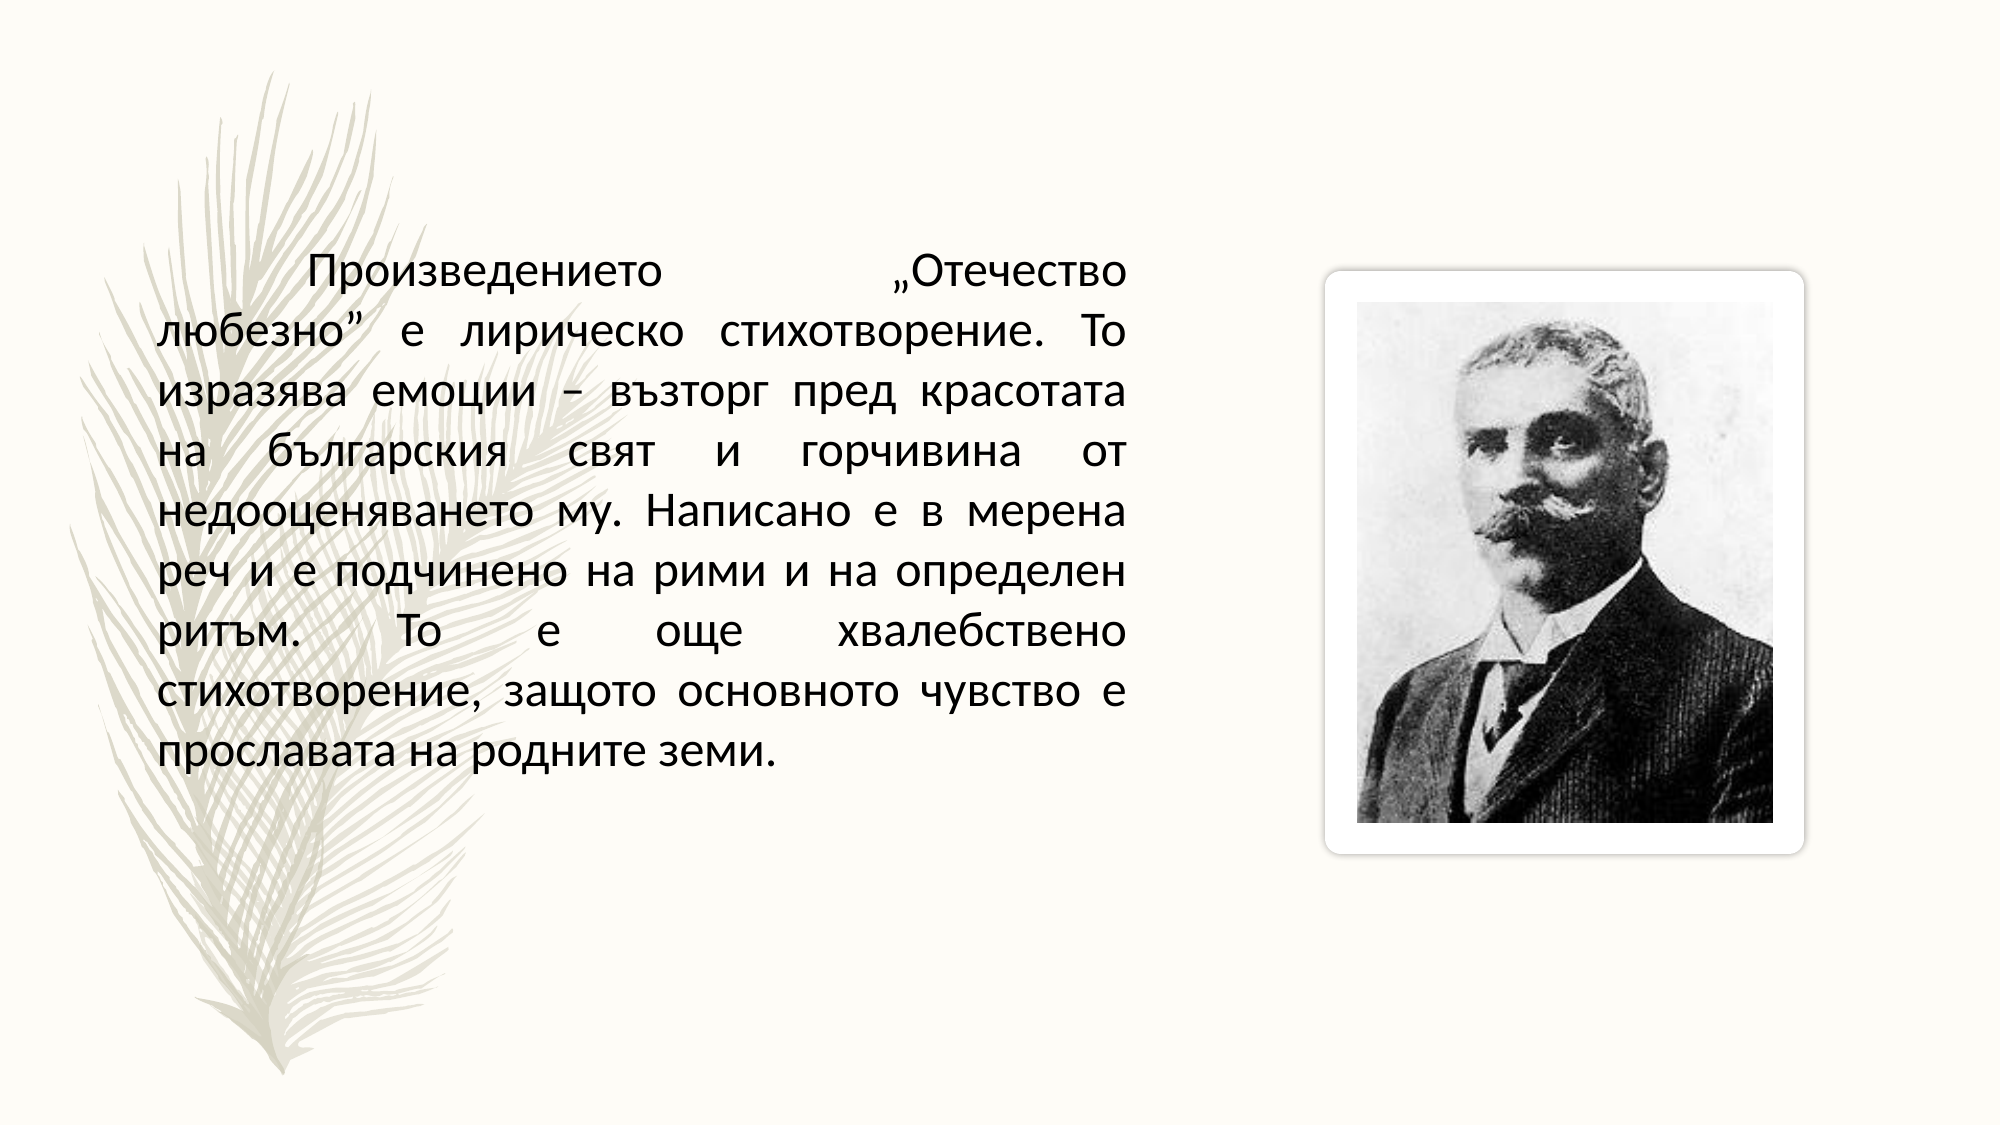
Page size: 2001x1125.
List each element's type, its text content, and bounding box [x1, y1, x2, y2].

picture [1356, 301, 1774, 824]
text_box Произведението „Отечество любезно” е лирическо стихотворение. То изразява емоции – възторг пред красотата на българския свят и горчивина от недооценяването му. Написано е в мерена реч и е подчинено на рими и на определен ритъм. То е още хвалебствено стихотворение, защото основното чувство е прославата на родните земи. [142, 229, 1143, 785]
